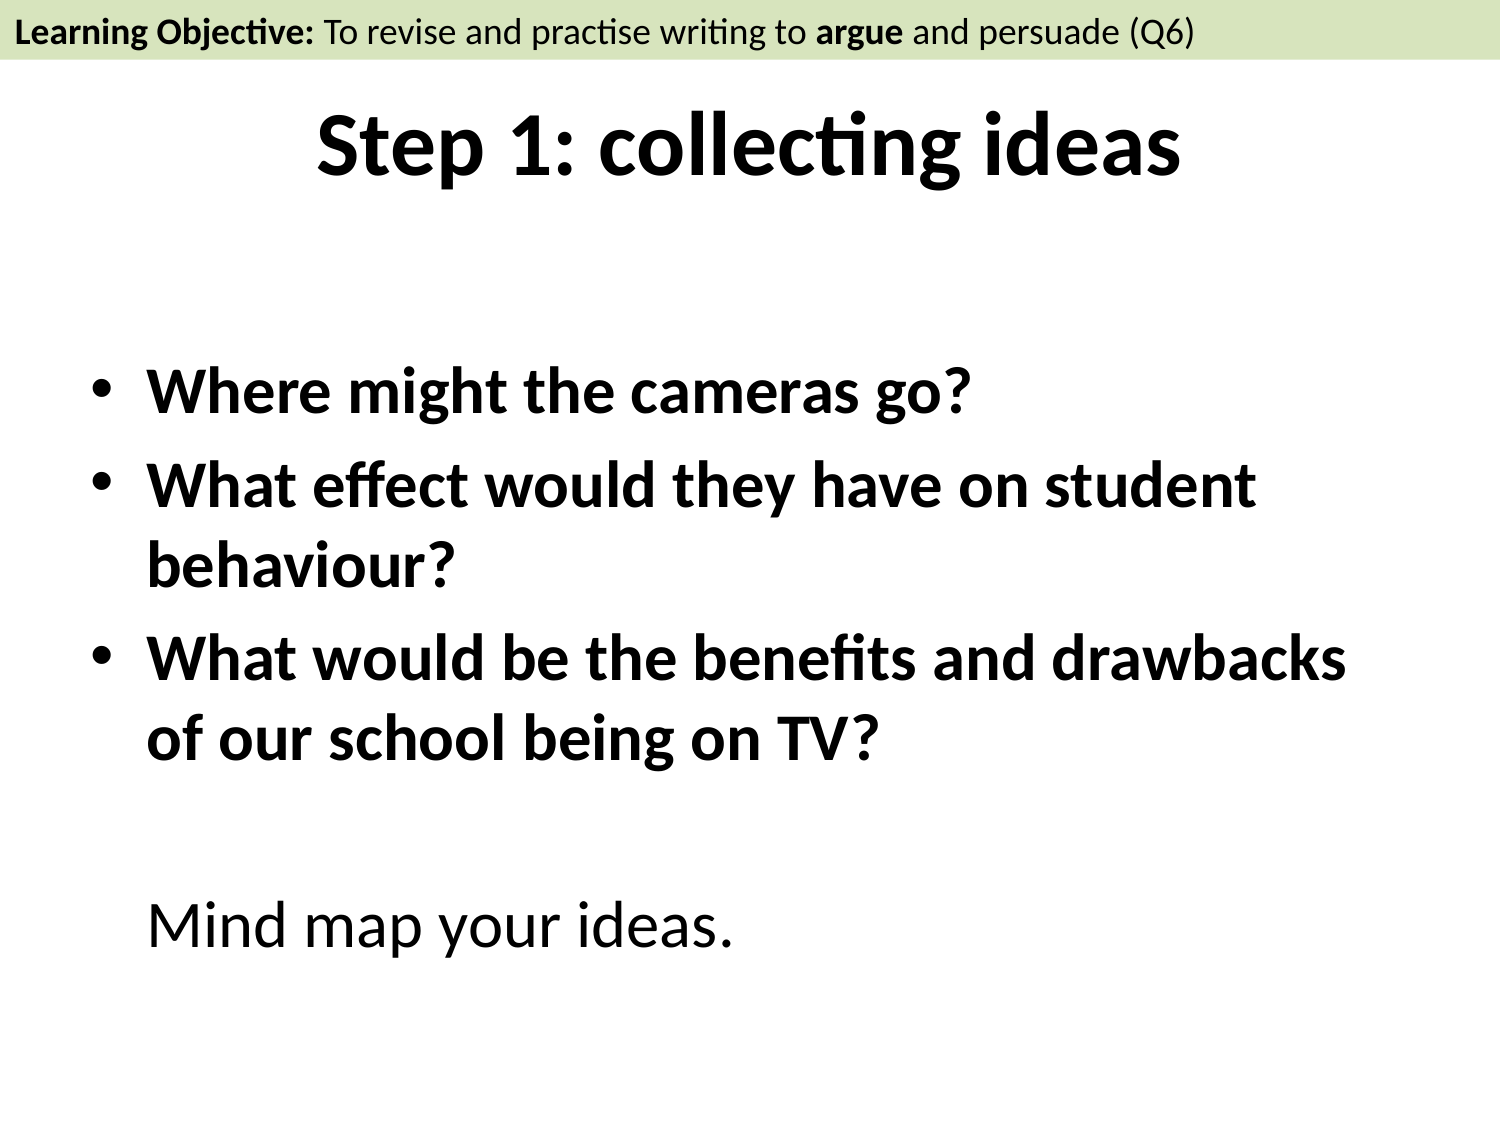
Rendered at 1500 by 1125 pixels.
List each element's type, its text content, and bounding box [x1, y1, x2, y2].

list Where might the cameras go? What effect would they have on student behaviour? What would be the benefits and drawbacks of our school being on TV? Mind map your ideas. [75, 339, 1425, 1005]
text_box Learning Objective: To revise and practise writing to argue and persuade (Q6) [0, 0, 1500, 60]
title Step 1: collecting ideas [75, 60, 1425, 233]
